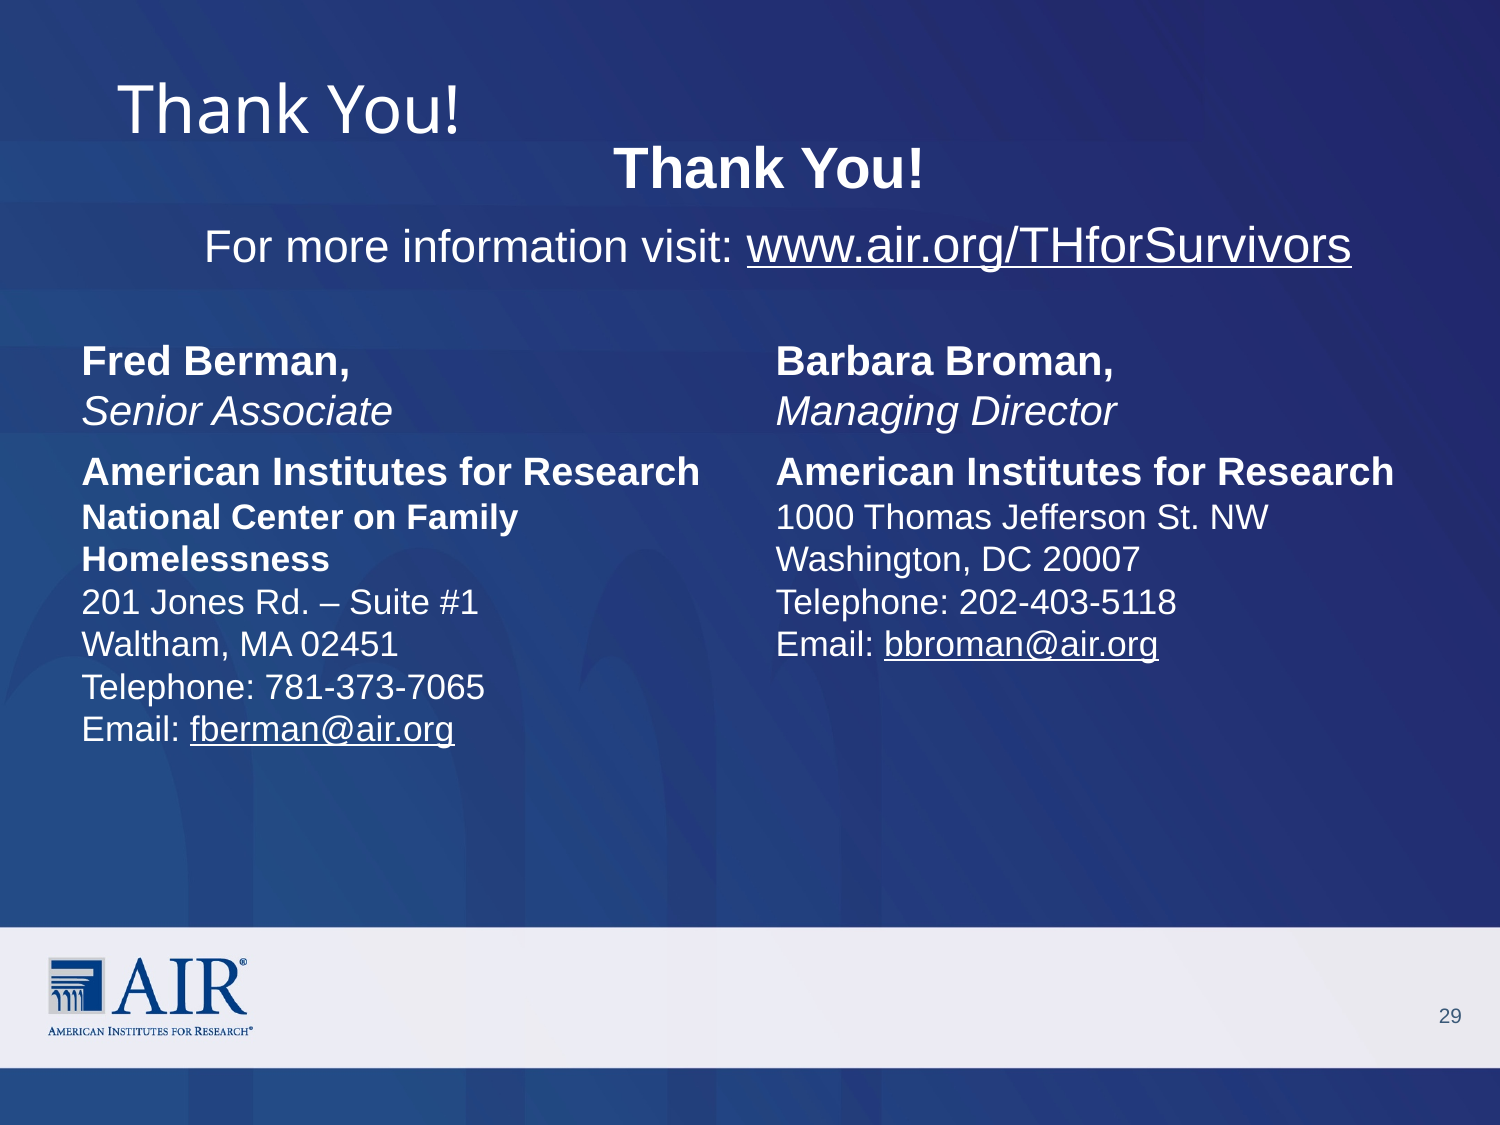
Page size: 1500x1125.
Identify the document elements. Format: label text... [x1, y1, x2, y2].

picture [0, 0, 1500, 1125]
list Fred Berman, Senior Associate American Institutes for Research National Center on Family Homelessness 201 Jones Rd. – Suite #1 Waltham, MA 02451 Telephone: 781-373-7065 Email: fberman@air.org Barbara Broman, Managing Director American Institutes for Research 1000 Thomas Jefferson St. NW Washington, DC 20007 Telephone: 202-403-5118 Email: bbroman@air.org [66, 326, 1485, 787]
text_box Thank You! For more information visit: www.air.org/THforSurvivors [103, 53, 1453, 326]
slide_number 29 [1438, 1002, 1462, 1028]
